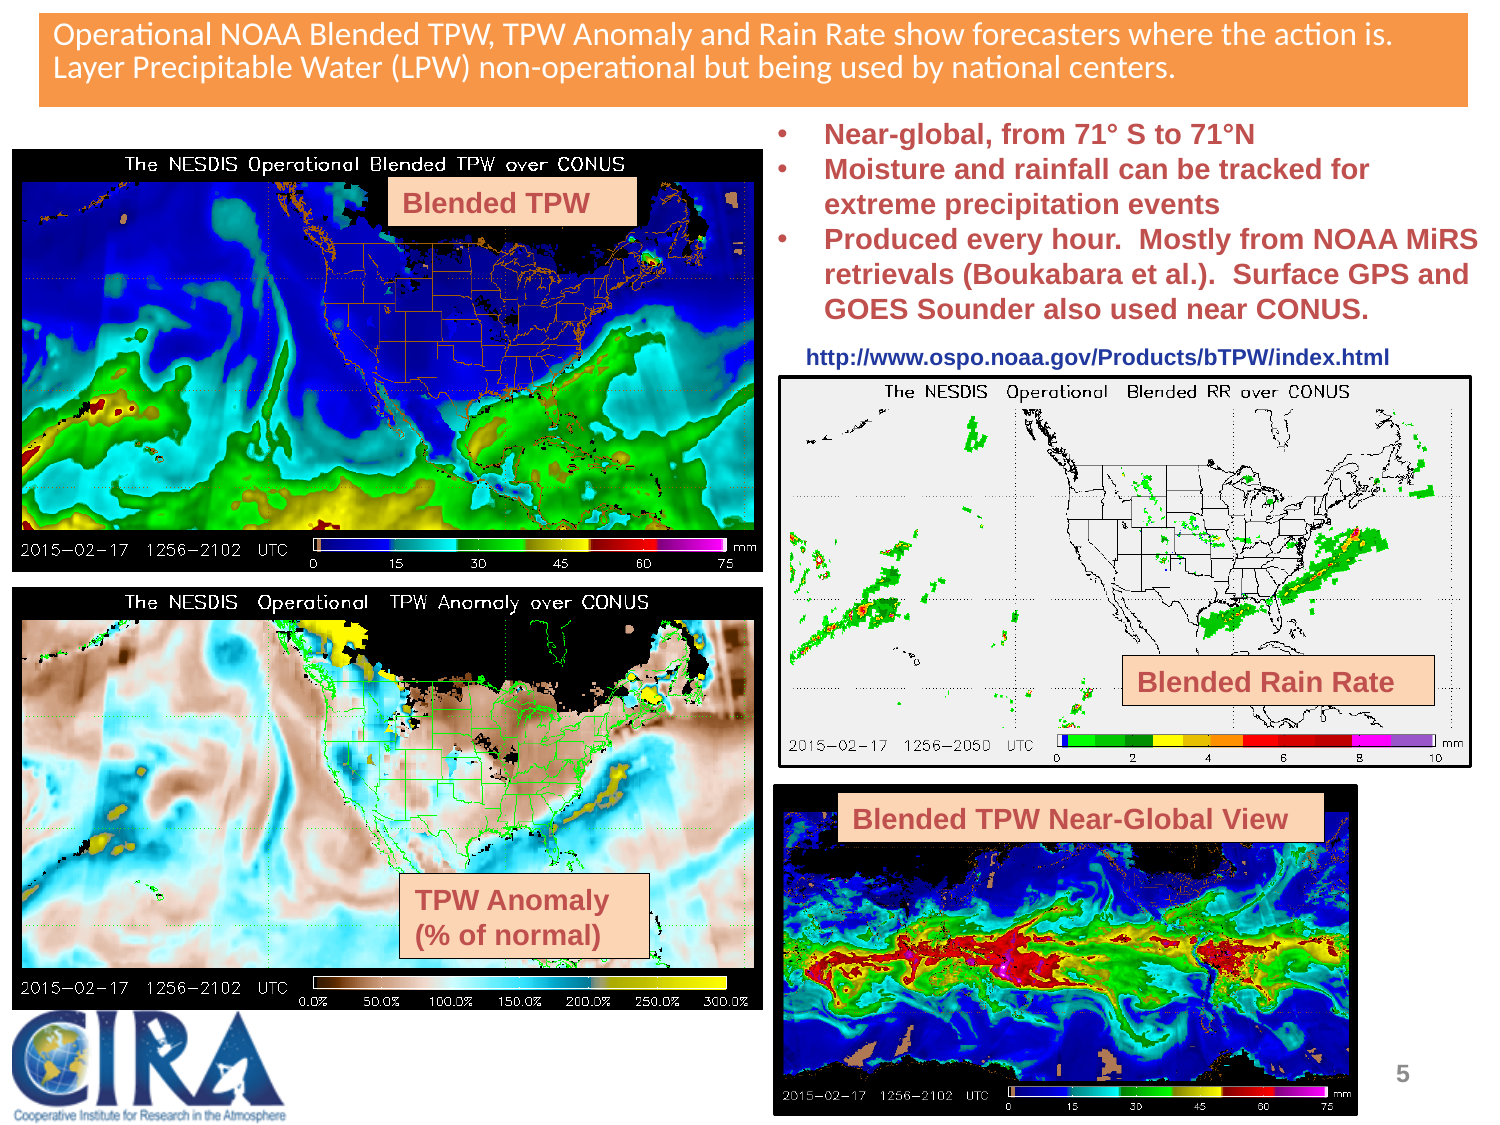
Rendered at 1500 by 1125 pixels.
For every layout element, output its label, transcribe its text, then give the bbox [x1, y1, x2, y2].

picture [776, 786, 1356, 1113]
text_box http://www.ospo.noaa.gov/Products/bTPW/index.html [790, 335, 1454, 376]
picture [780, 378, 1469, 766]
text_box Near-global, from 71° S to 71°N Moisture and rainfall can be tracked for extreme precipitation events Produced every hour. Mostly from NOAA MiRS retrievals (Boukabara et al.). Surface GPS and GOES Sounder also used near CONUS. [762, 108, 1500, 333]
picture [12, 149, 763, 573]
picture [12, 587, 763, 1125]
table_header Operational NOAA Blended TPW, TPW Anomaly and Rain Rate show forecasters where the action is. Layer Precipitable Water (LPW) non-operational but being used by national centers. [39, 13, 1468, 107]
slide_number 5 [1360, 1042, 1425, 1103]
